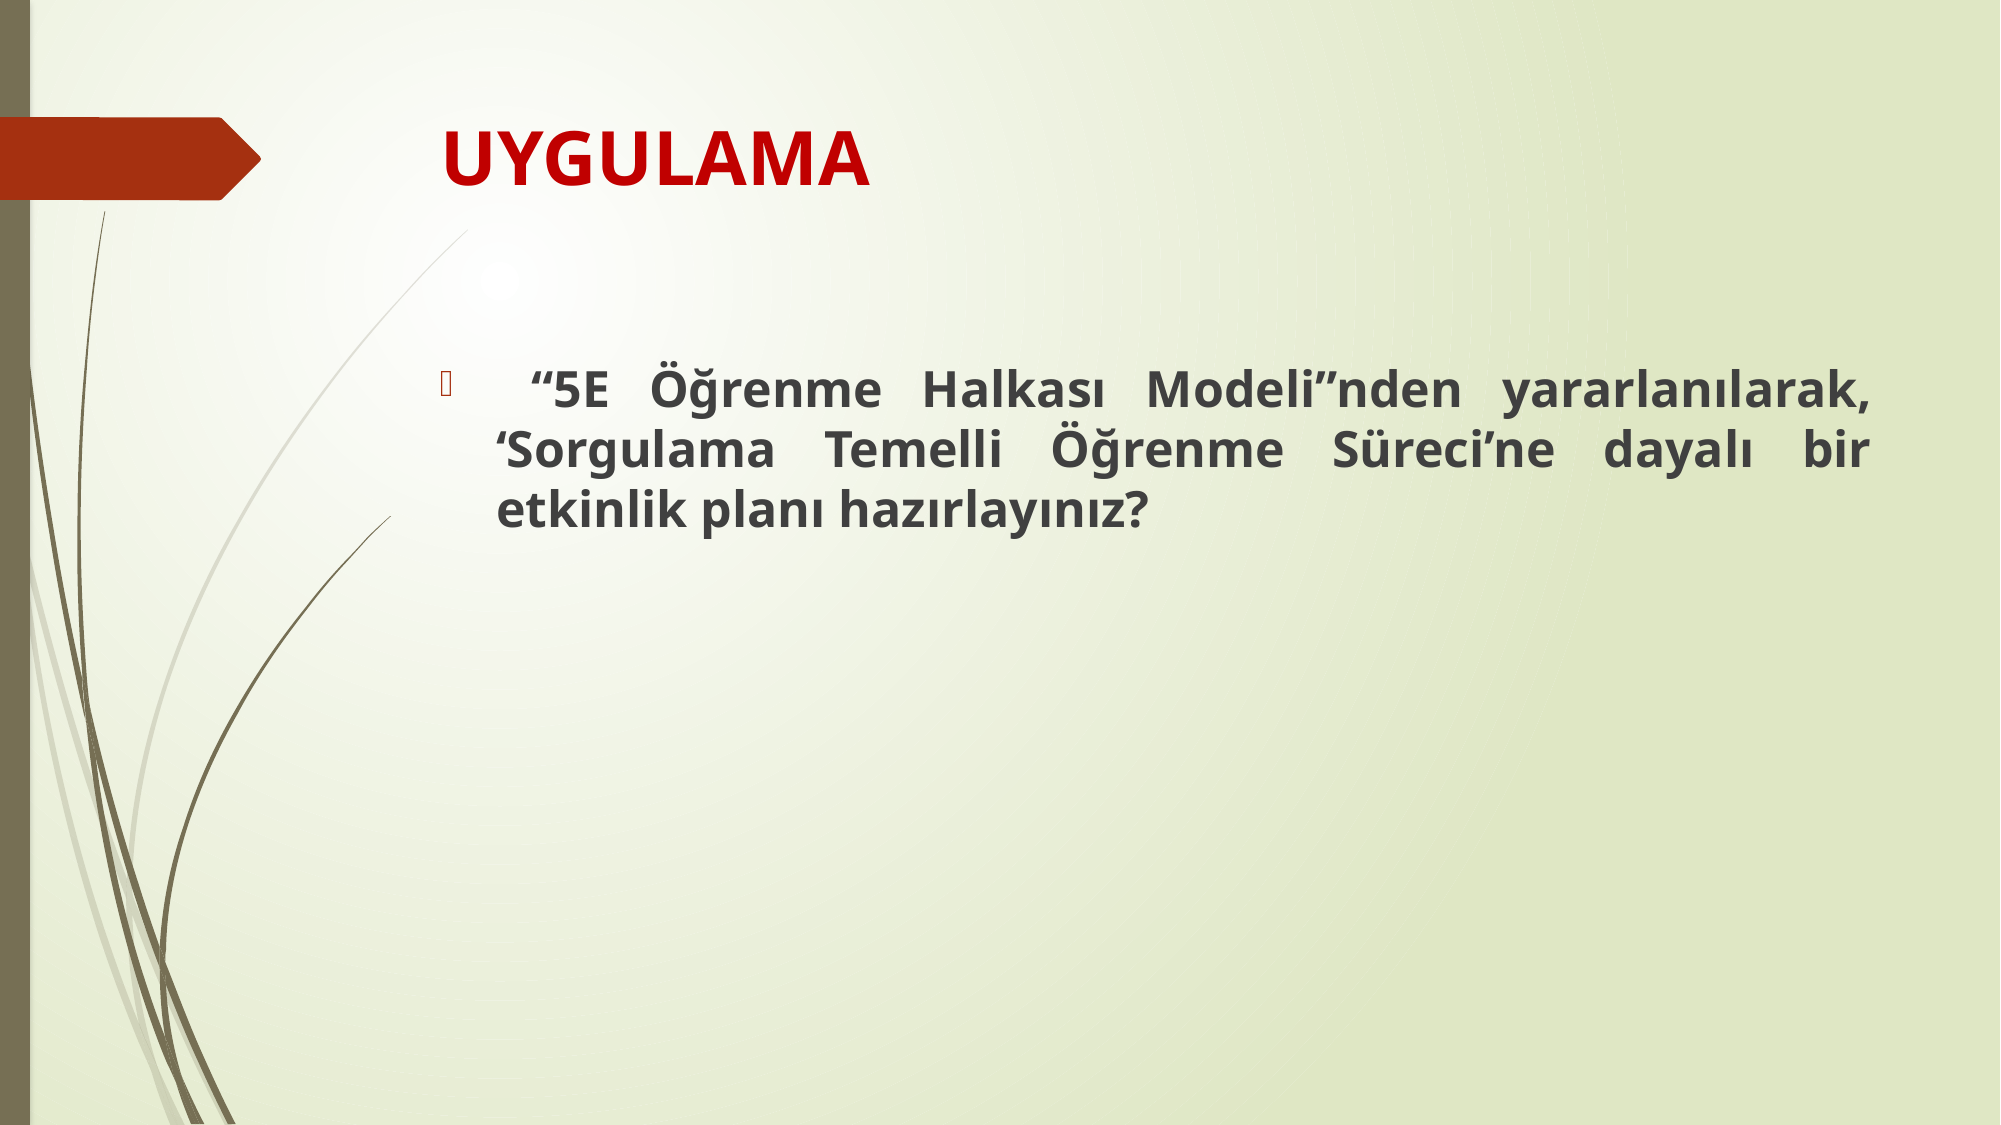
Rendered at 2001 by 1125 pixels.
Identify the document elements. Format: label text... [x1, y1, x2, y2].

title UYGULAMA [425, 102, 1888, 313]
list “5E Öğrenme Halkası Modeli”nden yararlanılarak, ‘Sorgulama Temelli Öğrenme Süreci’ne dayalı bir etkinlik planı hazırlayınız? [424, 350, 1888, 970]
